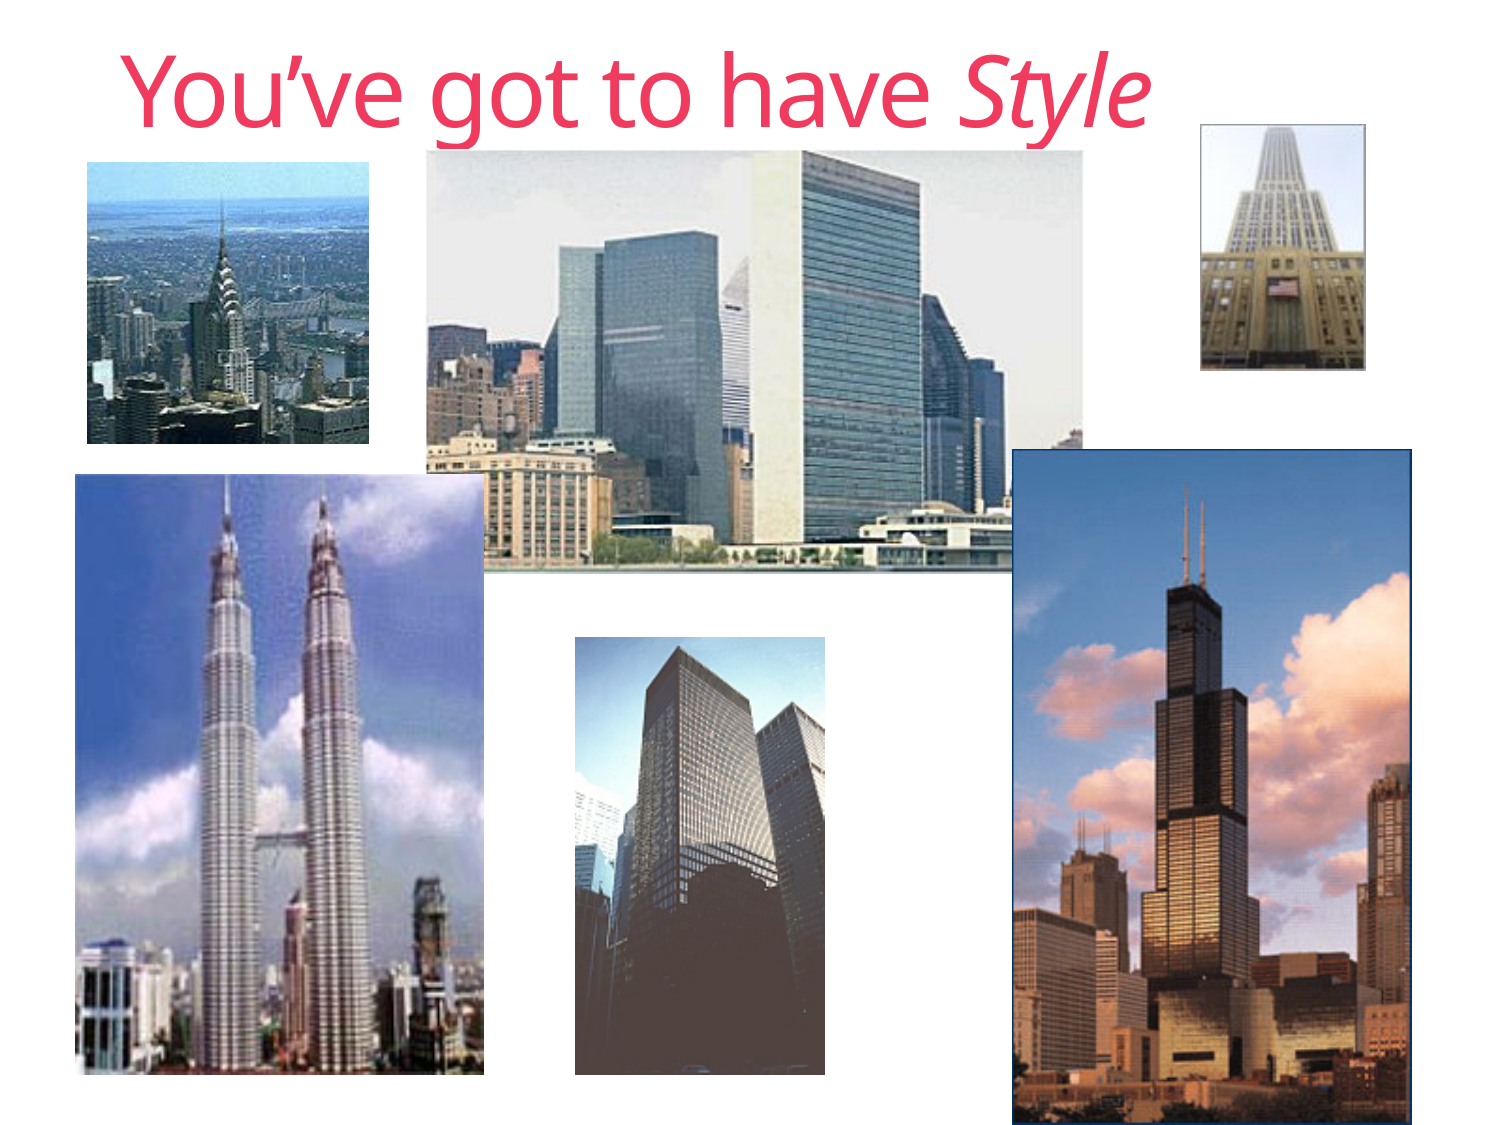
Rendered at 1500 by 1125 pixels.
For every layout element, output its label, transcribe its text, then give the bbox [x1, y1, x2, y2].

picture [74, 149, 1413, 1125]
picture [574, 637, 825, 1075]
picture [87, 162, 370, 445]
picture [1199, 124, 1366, 371]
title You’ve got to have Style [105, 1, 1381, 190]
